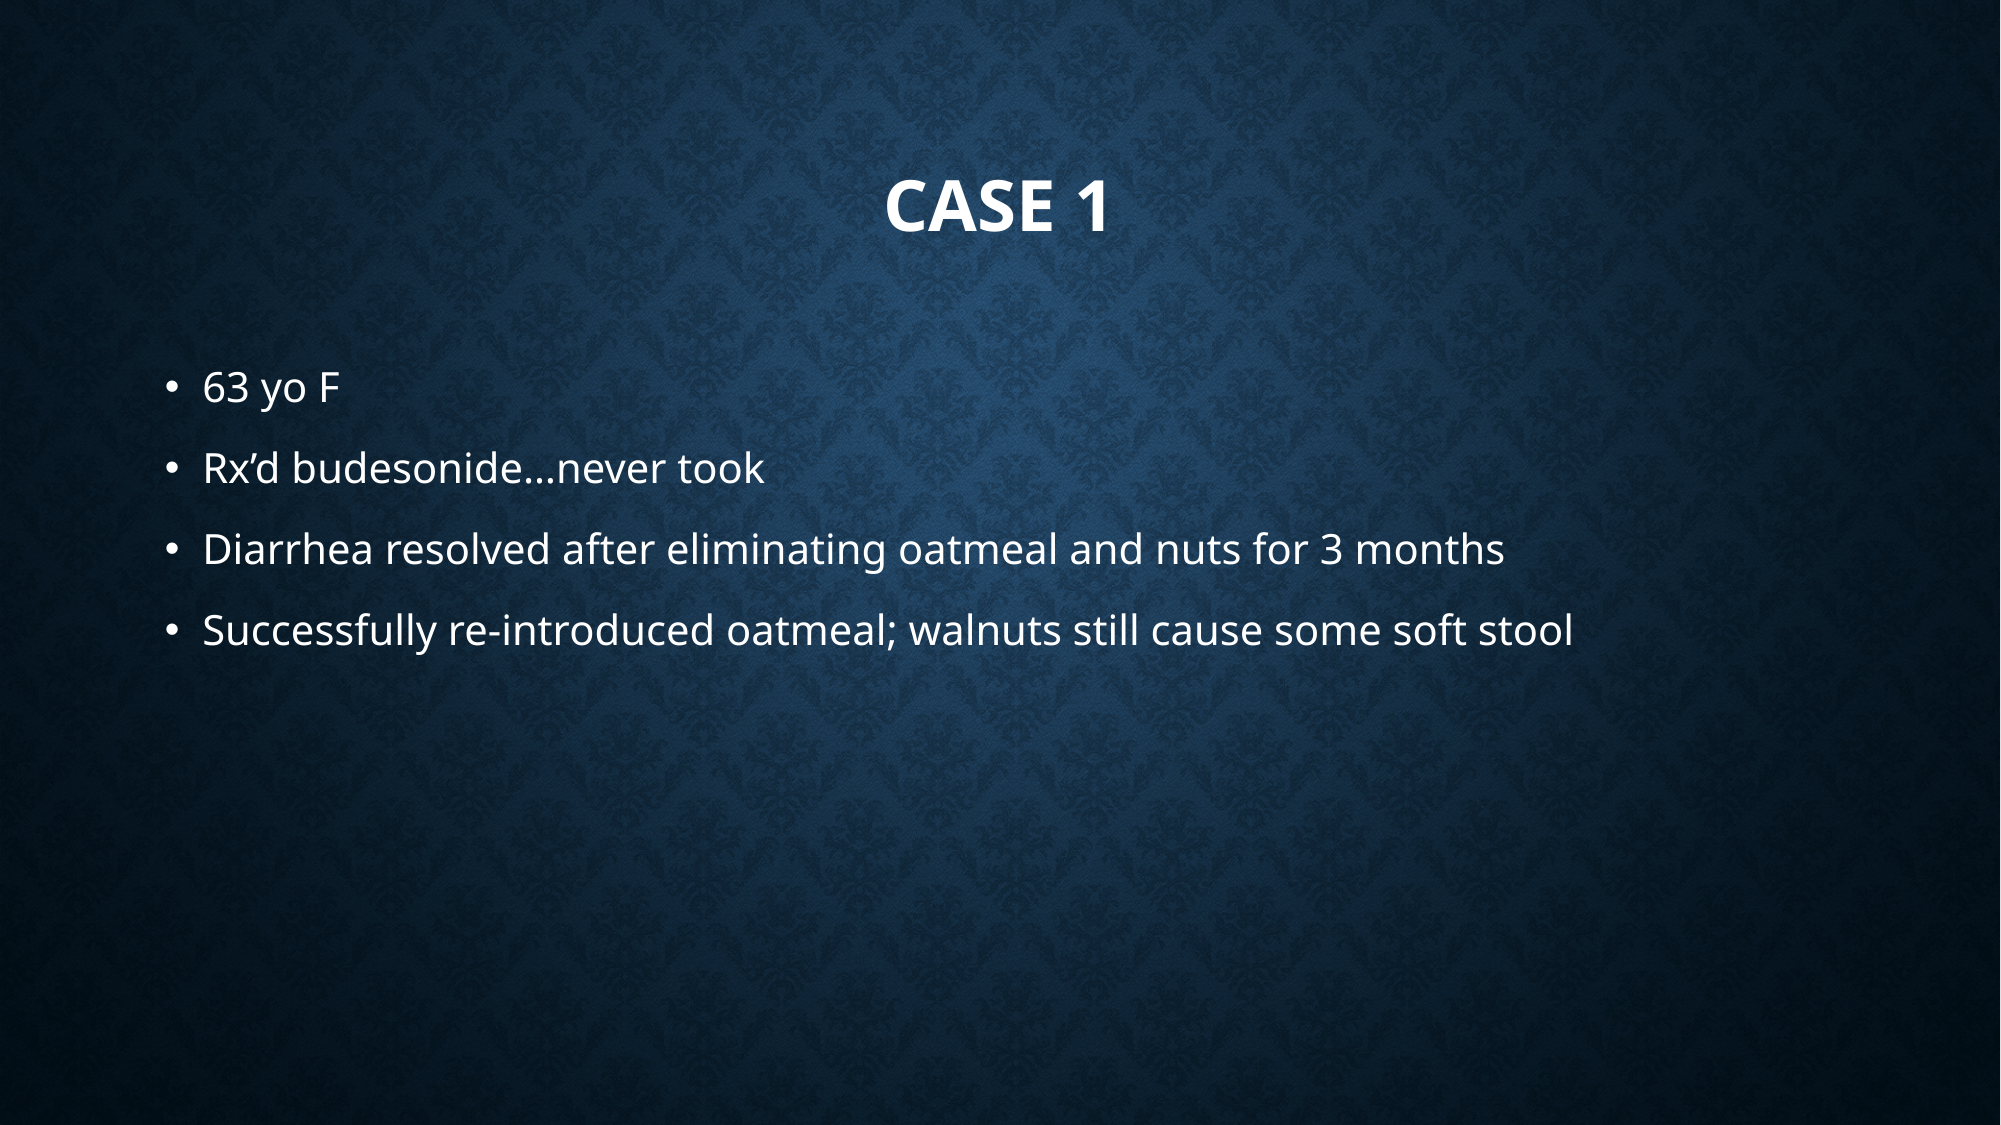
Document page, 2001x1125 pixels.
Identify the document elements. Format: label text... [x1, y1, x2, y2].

title Case 1 [149, 99, 1849, 318]
list 63 yo F Rx’d budesonide…never took Diarrhea resolved after eliminating oatmeal and nuts for 3 months Successfully re-introduced oatmeal; walnuts still cause some soft stool [149, 343, 1849, 950]
